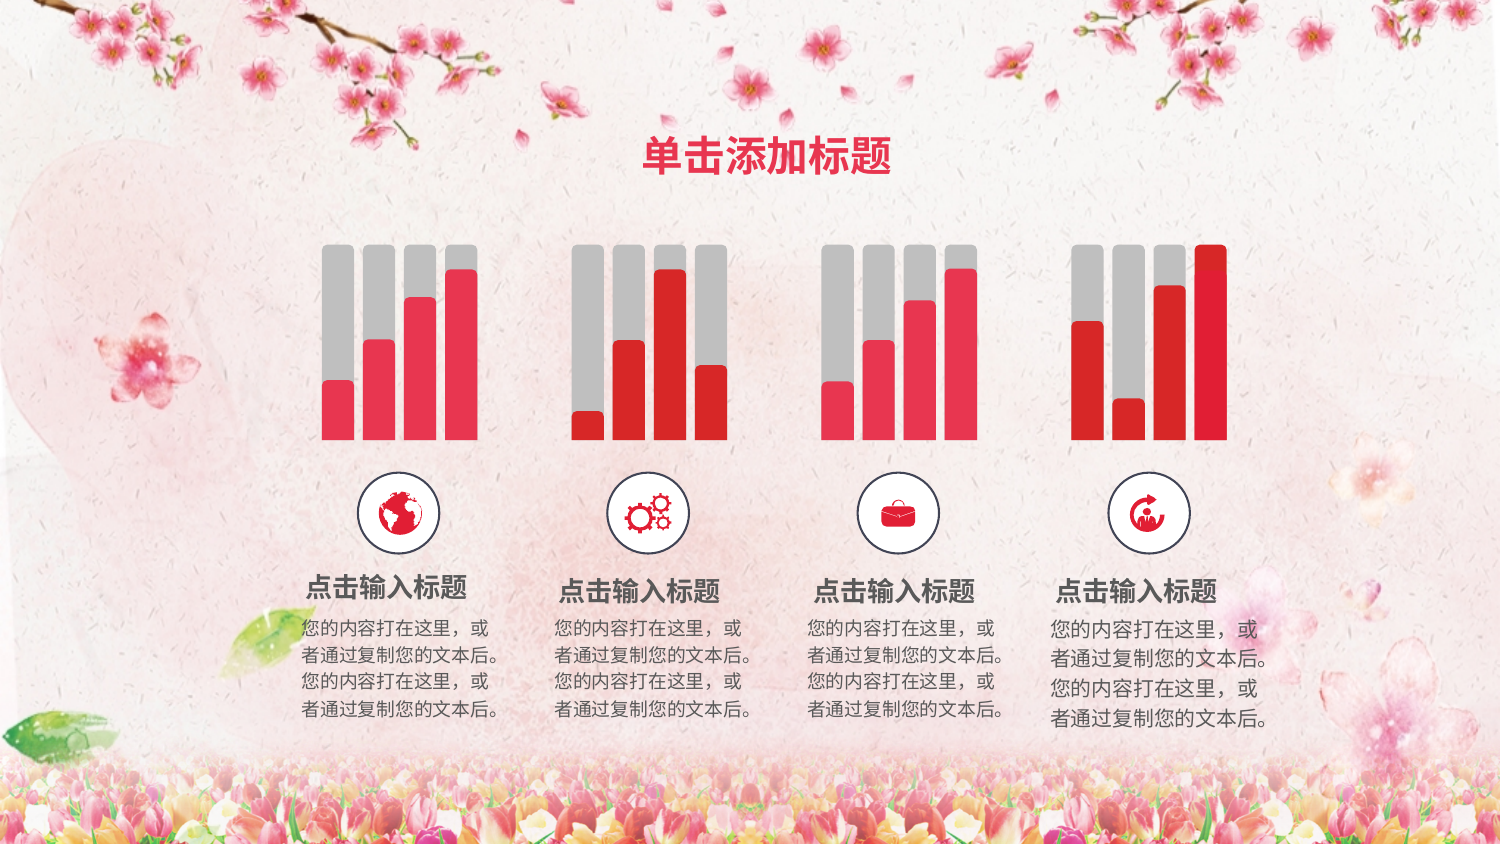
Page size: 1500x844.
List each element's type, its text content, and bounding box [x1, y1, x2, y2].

text_box [1194, 270, 1227, 441]
text_box [1112, 244, 1145, 402]
text_box [1108, 472, 1190, 554]
text_box [903, 300, 936, 441]
text_box 您的内容打在这里，或者通过复制您的文本后。您的内容打在这里，或者通过复制您的文本后。 [543, 606, 772, 644]
text_box 您的内容打在这里，或者通过复制您的文本后。您的内容打在这里，或者通过复制您的文本后。 [1040, 606, 1269, 644]
text_box 点击输入标题 [1044, 569, 1229, 613]
text_box [571, 411, 604, 441]
text_box [653, 269, 687, 441]
text_box [821, 381, 854, 441]
text_box [1194, 244, 1227, 274]
text_box [862, 244, 895, 344]
text_box 您的内容打在这里，或者通过复制您的文本后。您的内容打在这里，或者通过复制您的文本后。 [796, 606, 1025, 644]
text_box [357, 472, 440, 554]
text_box [1112, 398, 1145, 441]
text_box [944, 244, 978, 273]
text_box 您的内容打在这里，或者通过复制您的文本后。您的内容打在这里，或者通过复制您的文本后。 [290, 606, 519, 644]
text_box [1153, 244, 1186, 289]
picture [0, 0, 1500, 844]
text_box [821, 244, 854, 385]
text_box [694, 244, 728, 369]
text_box [403, 297, 437, 441]
text_box [862, 340, 895, 441]
text_box 点击输入标题 [802, 569, 987, 613]
text_box 点击输入标题 [547, 569, 732, 613]
text_box [571, 244, 604, 415]
text_box [378, 491, 423, 535]
text_box [321, 380, 355, 441]
text_box [362, 244, 396, 344]
text_box [321, 244, 355, 385]
text_box [612, 244, 645, 344]
text_box 点击输入标题 [294, 565, 479, 609]
text_box [1071, 244, 1104, 324]
text_box [403, 244, 437, 302]
text_box [1071, 321, 1104, 441]
text_box [624, 493, 672, 534]
text_box [1153, 285, 1186, 441]
text_box [857, 472, 940, 554]
text_box [362, 339, 396, 441]
text_box 单击添加标题 [629, 123, 904, 186]
text_box [944, 268, 978, 441]
text_box [653, 244, 687, 274]
text_box [445, 269, 478, 441]
text_box [612, 340, 645, 441]
text_box [903, 244, 936, 304]
text_box [1129, 494, 1165, 532]
text_box [881, 499, 916, 527]
text_box [694, 365, 728, 441]
text_box [445, 244, 478, 273]
text_box [607, 472, 689, 554]
